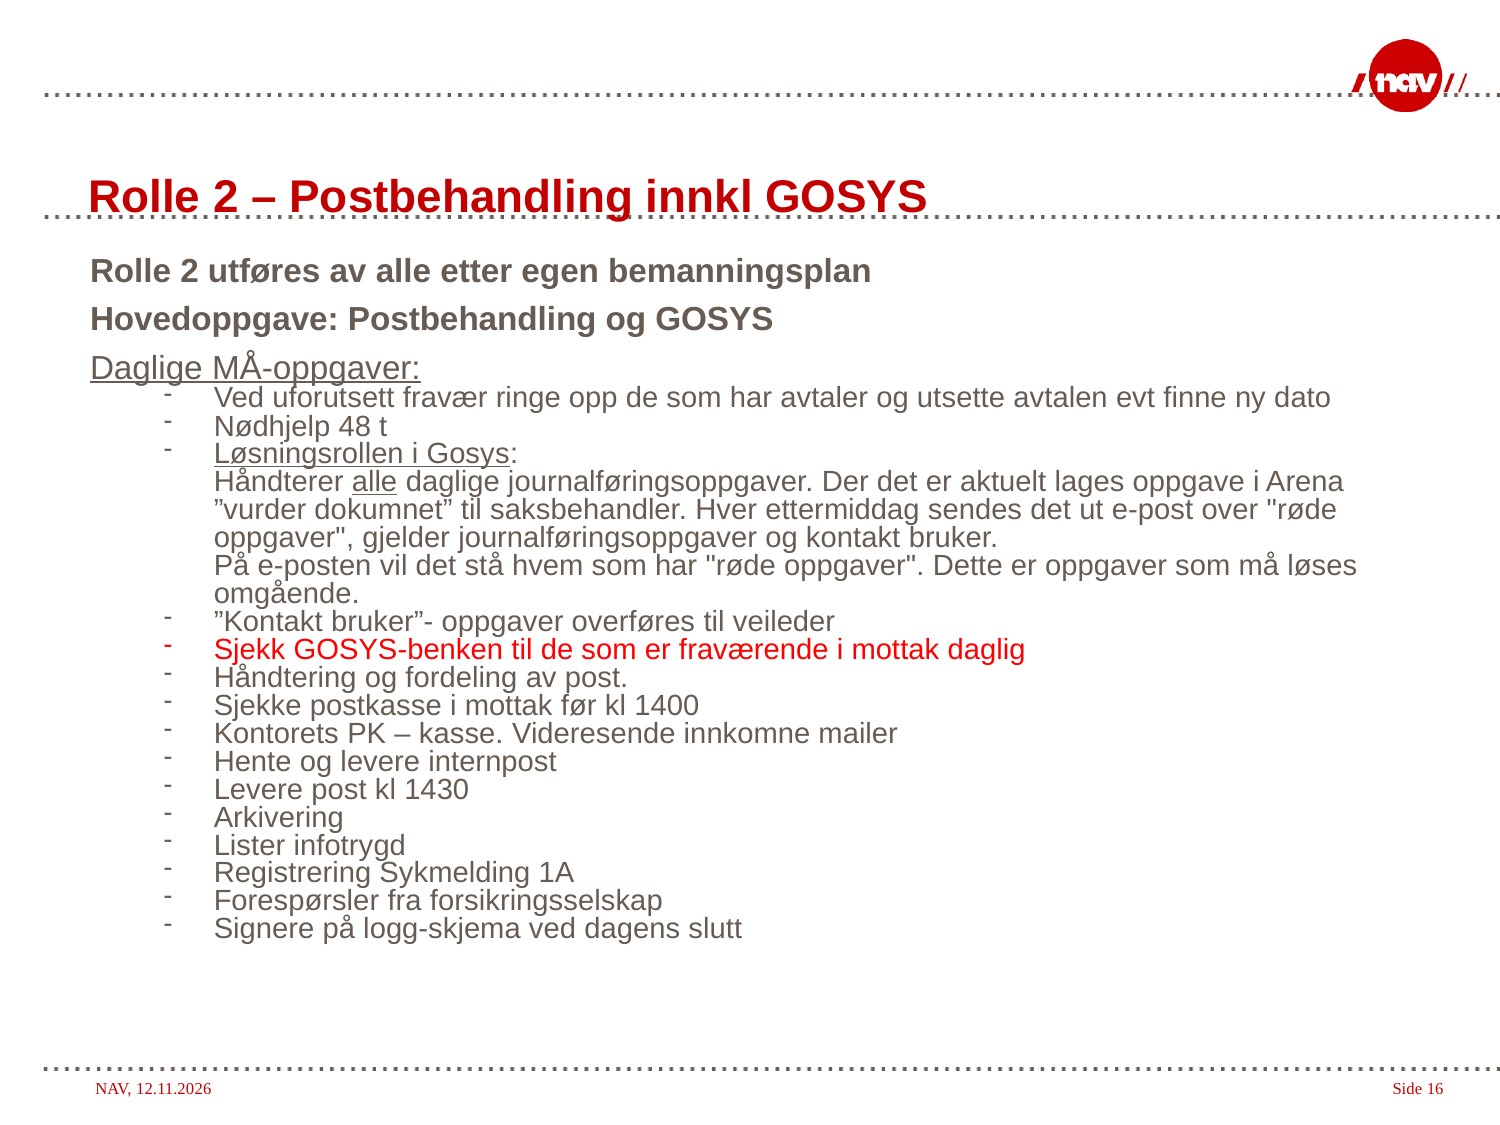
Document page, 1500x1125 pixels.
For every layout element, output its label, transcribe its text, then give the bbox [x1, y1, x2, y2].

picture [1264, 39, 1500, 112]
picture [41, 93, 73, 97]
picture [41, 215, 73, 219]
picture [1264, 215, 1500, 219]
list Rolle 2 utføres av alle etter egen bemanningsplan Hovedoppgave: Postbehandling og GOSYS Daglige MÅ-oppgaver: Ved uforutsett fravær ringe opp de som har avtaler og utsette avtalen evt finne ny dato Nødhjelp 48 t Løsningsrollen i Gosys: Håndterer alle daglige journalføringsoppgaver. Der det er aktuelt lages oppgave i Arena ”vurder dokumnet” til saksbehandler. Hver ettermiddag sendes det ut e-post over "røde oppgaver", gjelder journalføringsoppgaver og kontakt bruker. På e-posten vil det stå hvem som har "røde oppgaver". Dette er oppgaver som må løses omgående. ”Kontakt bruker”- oppgaver overføres til veileder Sjekk GOSYS-benken til de som er fraværende i mottak daglig Håndtering og fordeling av post. Sjekke postkasse i mottak før kl 1400 Kontorets PK – kasse. Videresende innkomne mailer Hente og levere internpost Levere post kl 1430 Arkivering Lister infotrygd Registrering Sykmelding 1A Forespørsler fra forsikringsselskap Signere på logg-skjema ved dagens slutt [75, 249, 1449, 1022]
title Rolle 2 – Postbehandling innkl GOSYS [73, 42, 1264, 229]
picture [40, 1067, 1500, 1071]
